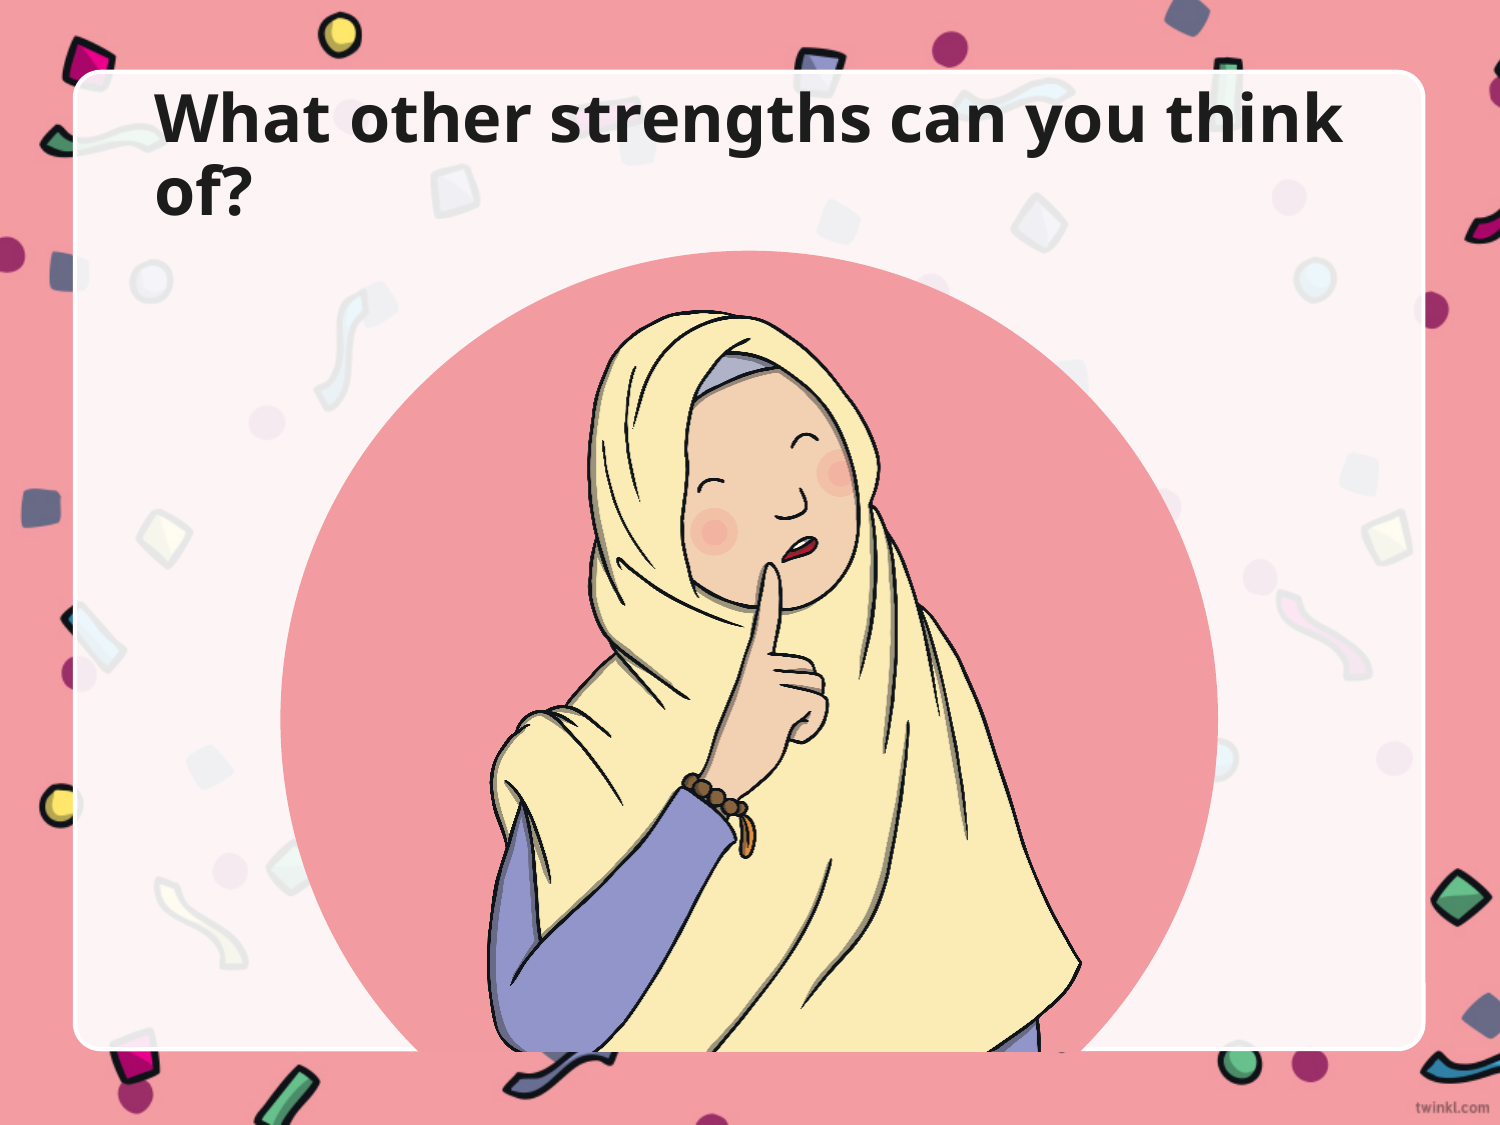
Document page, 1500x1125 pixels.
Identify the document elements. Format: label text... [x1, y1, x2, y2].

text_box [279, 329, 1220, 1053]
picture [0, 0, 1500, 1125]
text_box [518, 249, 980, 310]
title What other strengths can you think of? [73, 74, 1426, 241]
